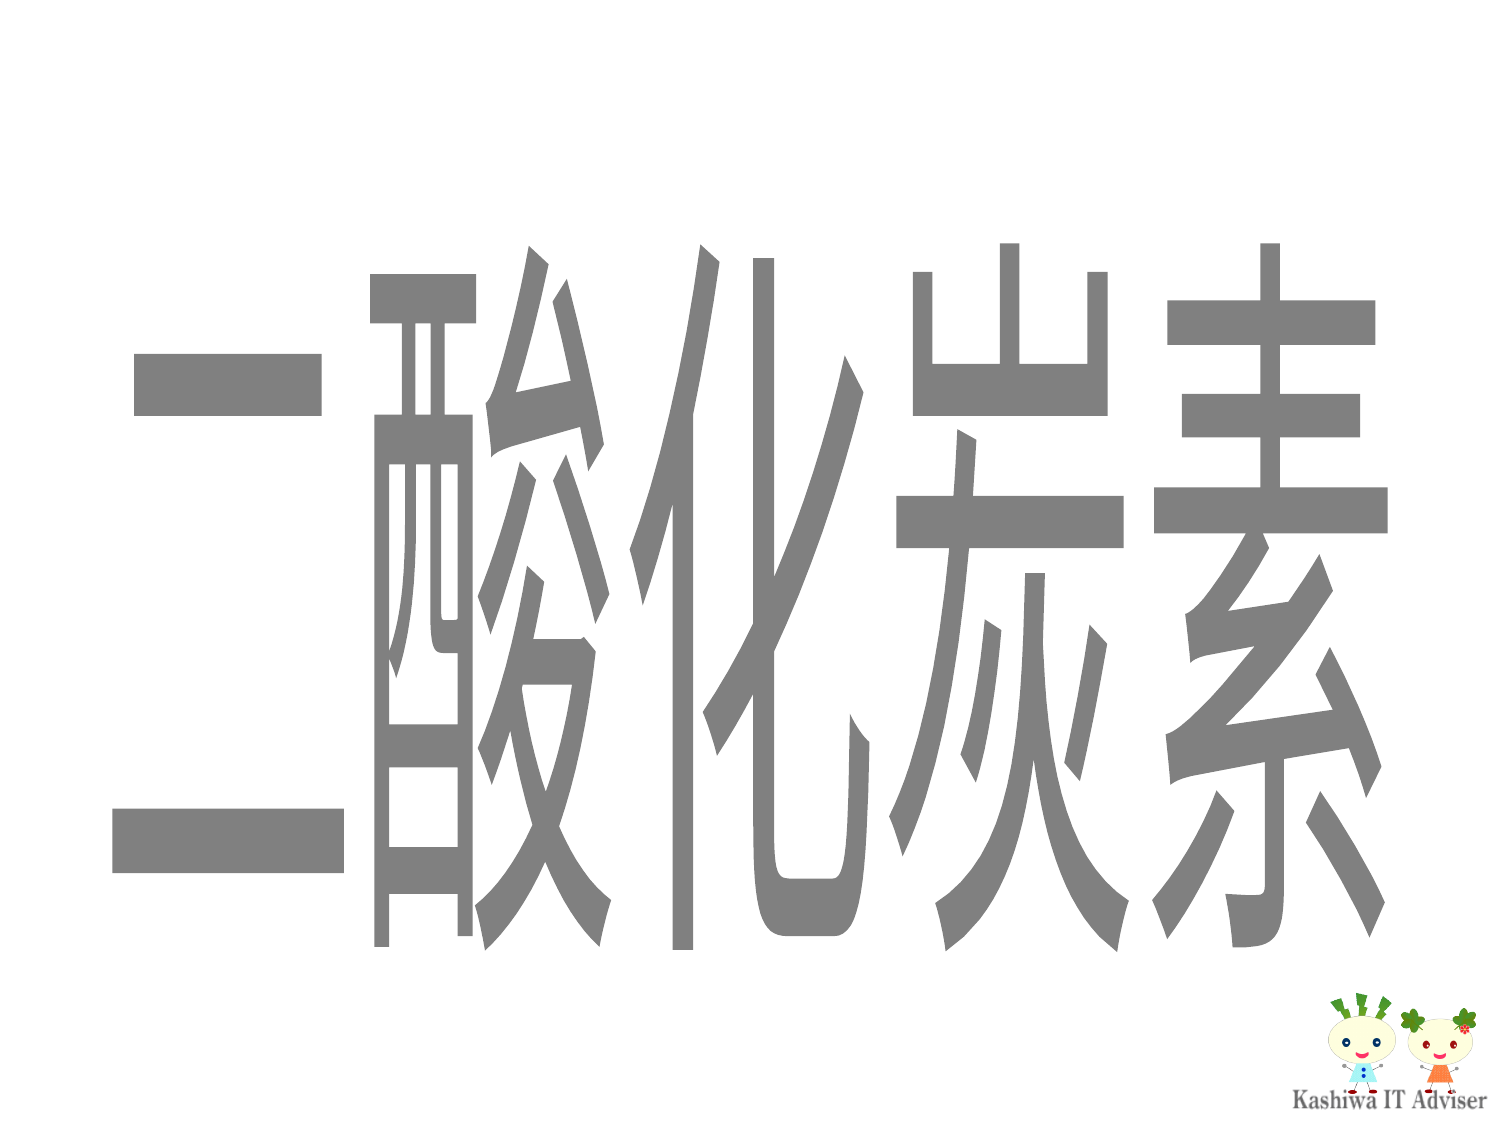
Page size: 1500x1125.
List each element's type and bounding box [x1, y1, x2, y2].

picture [1292, 992, 1488, 1110]
